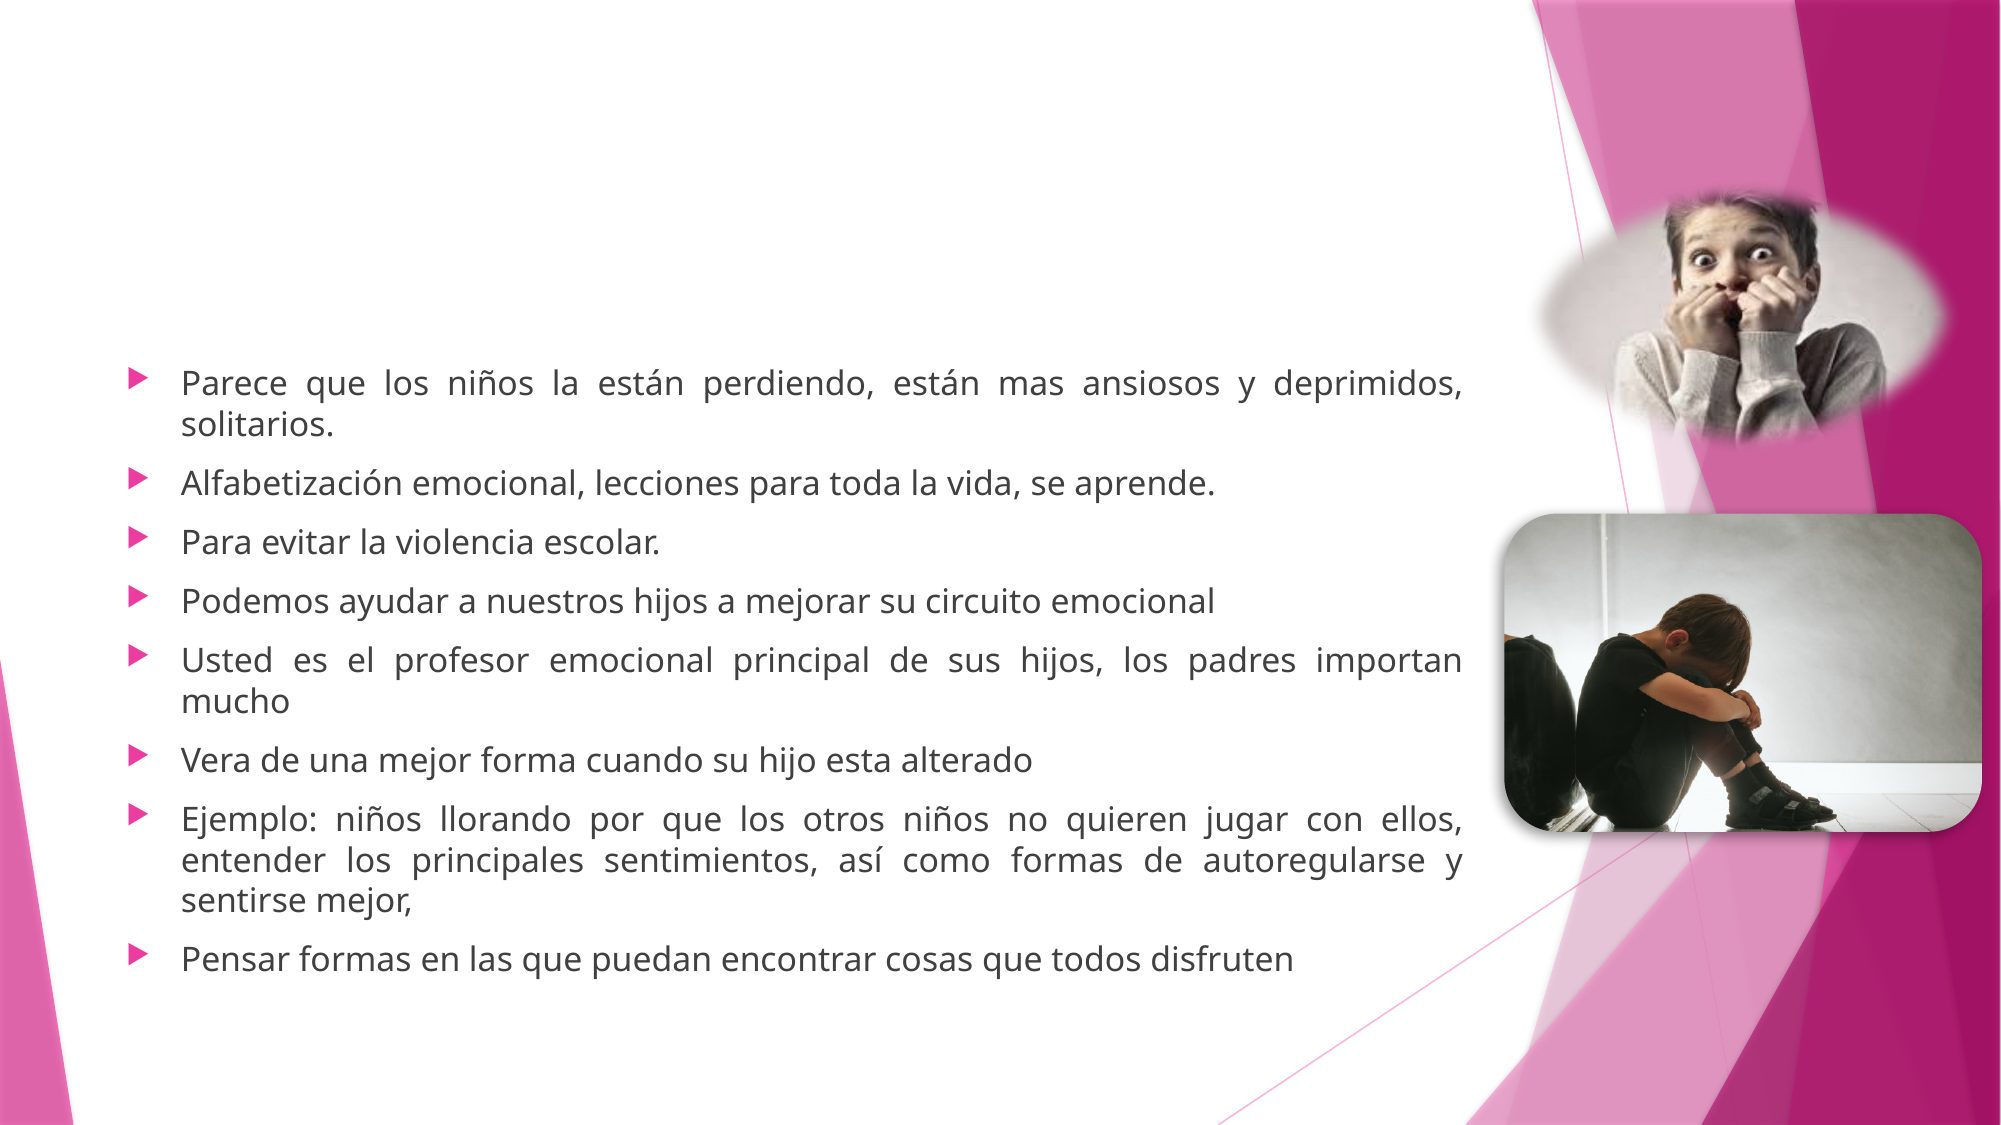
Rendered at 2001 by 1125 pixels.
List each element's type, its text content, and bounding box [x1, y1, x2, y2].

picture [1520, 177, 1966, 456]
picture [1503, 513, 1983, 833]
list Parece que los niños la están perdiendo, están mas ansiosos y deprimidos, solitarios. Alfabetización emocional, lecciones para toda la vida, se aprende. Para evitar la violencia escolar. Podemos ayudar a nuestros hijos a mejorar su circuito emocional Usted es el profesor emocional principal de sus hijos, los padres importan mucho Vera de una mejor forma cuando su hijo esta alterado Ejemplo: niños llorando por que los otros niños no quieren jugar con ellos, entender los principales sentimientos, así como formas de autoregularse y sentirse mejor, Pensar formas en las que puedan encontrar cosas que todos disfruten [111, 354, 1479, 992]
